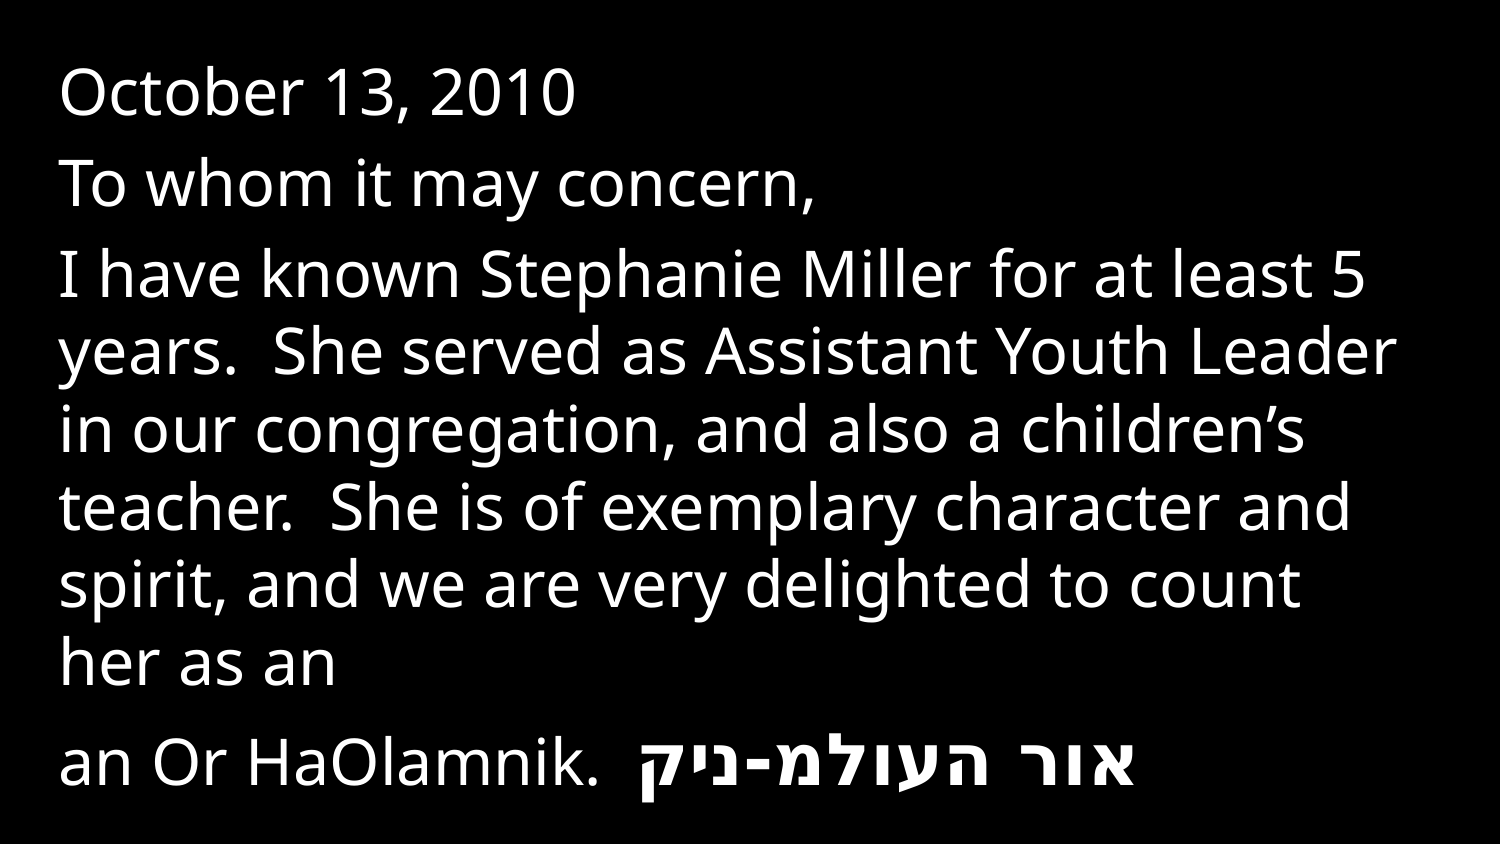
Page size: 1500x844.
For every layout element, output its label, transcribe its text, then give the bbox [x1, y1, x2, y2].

list October 13, 2010 To whom it may concern, I have known Stephanie Miller for at least 5 years. She served as Assistant Youth Leader in our congregation, and also a children’s teacher. She is of exemplary character and spirit, and we are very delighted to count her as an an Or HaOlamnik. אור העולמ-ניק [50, 46, 1425, 810]
